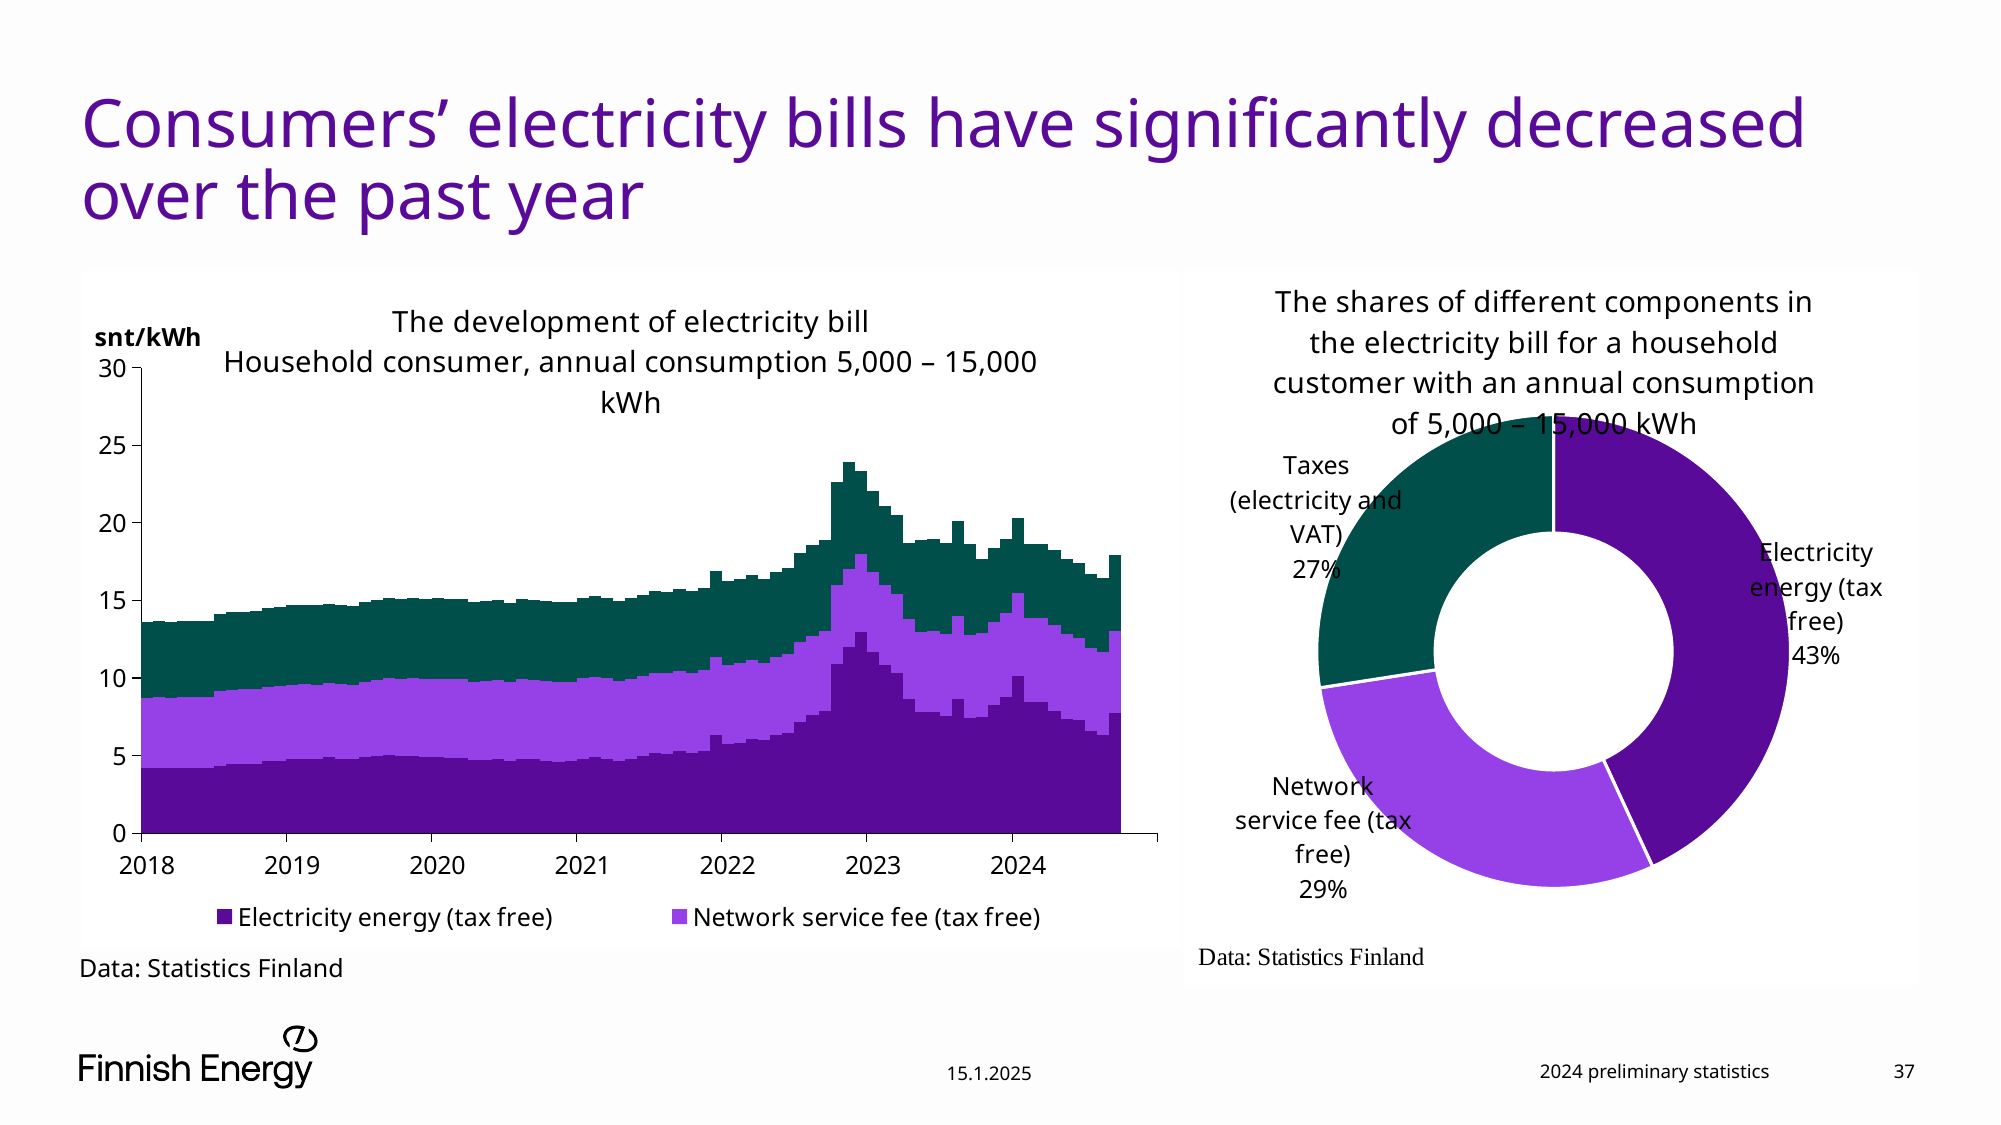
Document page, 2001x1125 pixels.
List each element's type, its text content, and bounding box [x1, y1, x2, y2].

chart [1183, 270, 1919, 985]
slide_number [905, 1043, 1073, 1103]
slide_number 37 [1802, 1042, 1916, 1103]
list Data: Statistics Finland [79, 948, 1183, 983]
footer 2024 preliminary statistics [1108, 1042, 1770, 1103]
title Consumers’ electricity bills have significantly decreased over the past year [81, 82, 1916, 247]
picture [79, 1023, 318, 1089]
chart [81, 270, 1182, 949]
